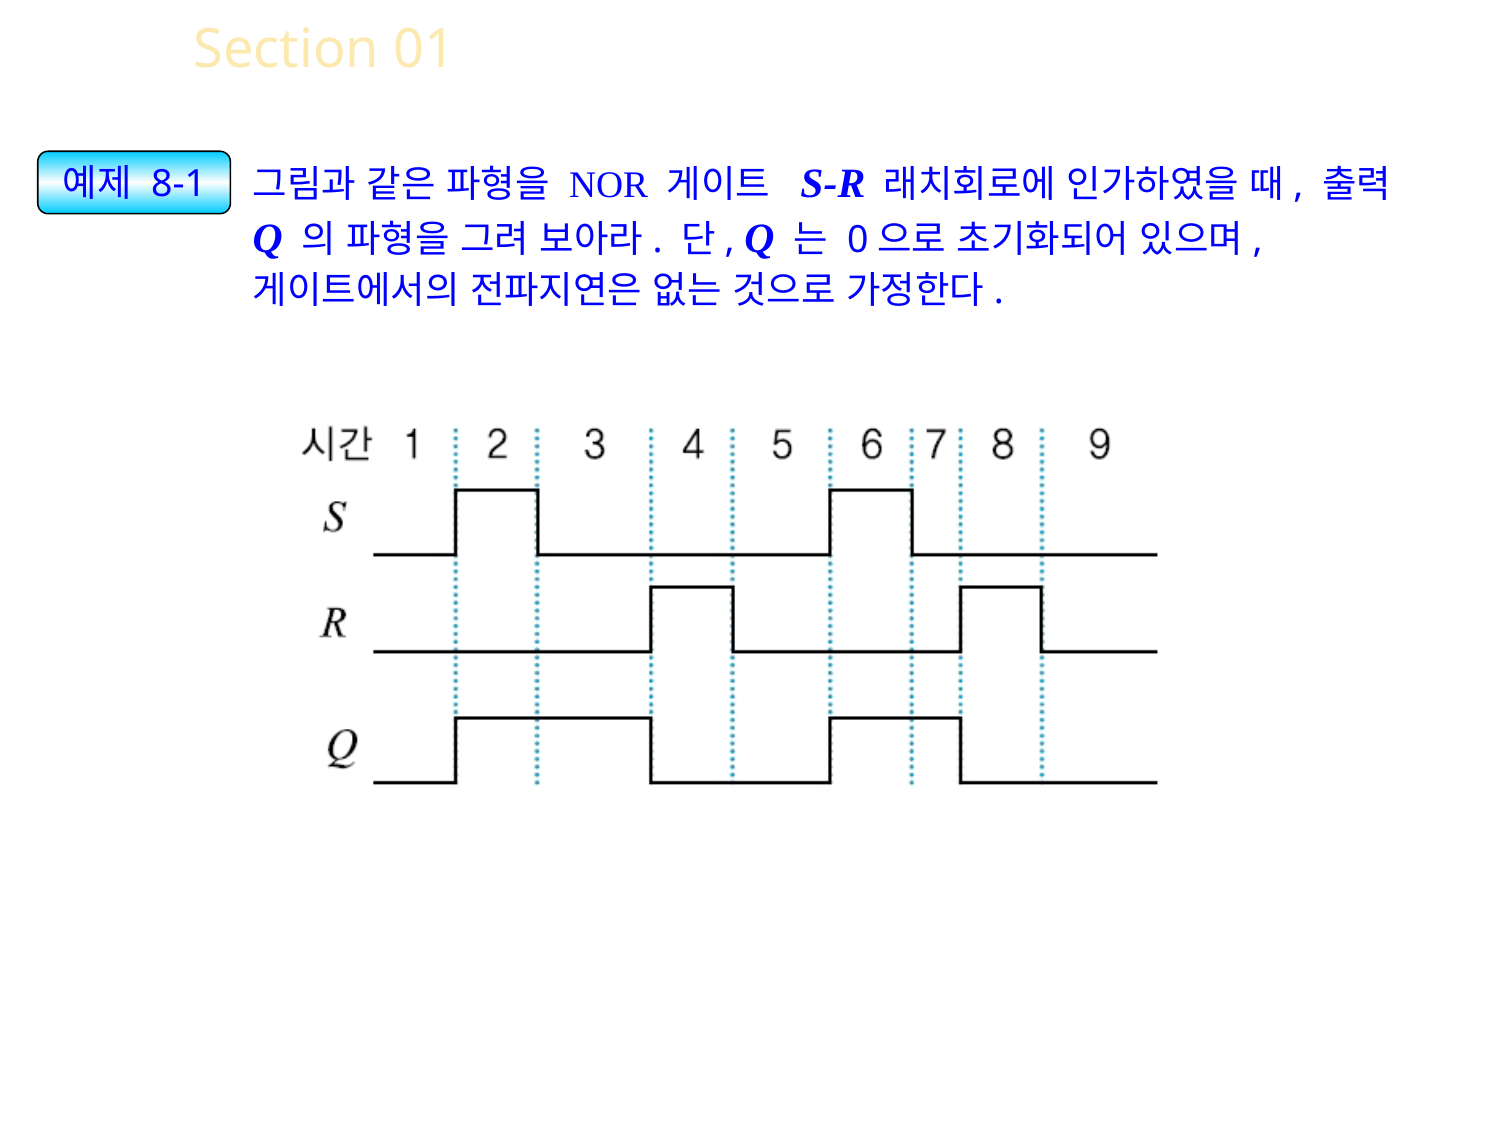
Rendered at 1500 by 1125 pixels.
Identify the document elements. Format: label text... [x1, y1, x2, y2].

text_box 그림과 같은 파형을 NOR 게이트 S-R 래치회로에 인가하였을 때, 출력 Q 의 파형을 그려 보아라. 단, Q 는 0으로 초기화되어 있으며, 게이트에서의 전파지연은 없는 것으로 가정한다. [75, 143, 1450, 1125]
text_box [37, 150, 231, 214]
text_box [300, 408, 1190, 825]
text_box Section 01 기본적인 플립플롭 [178, 9, 1339, 82]
